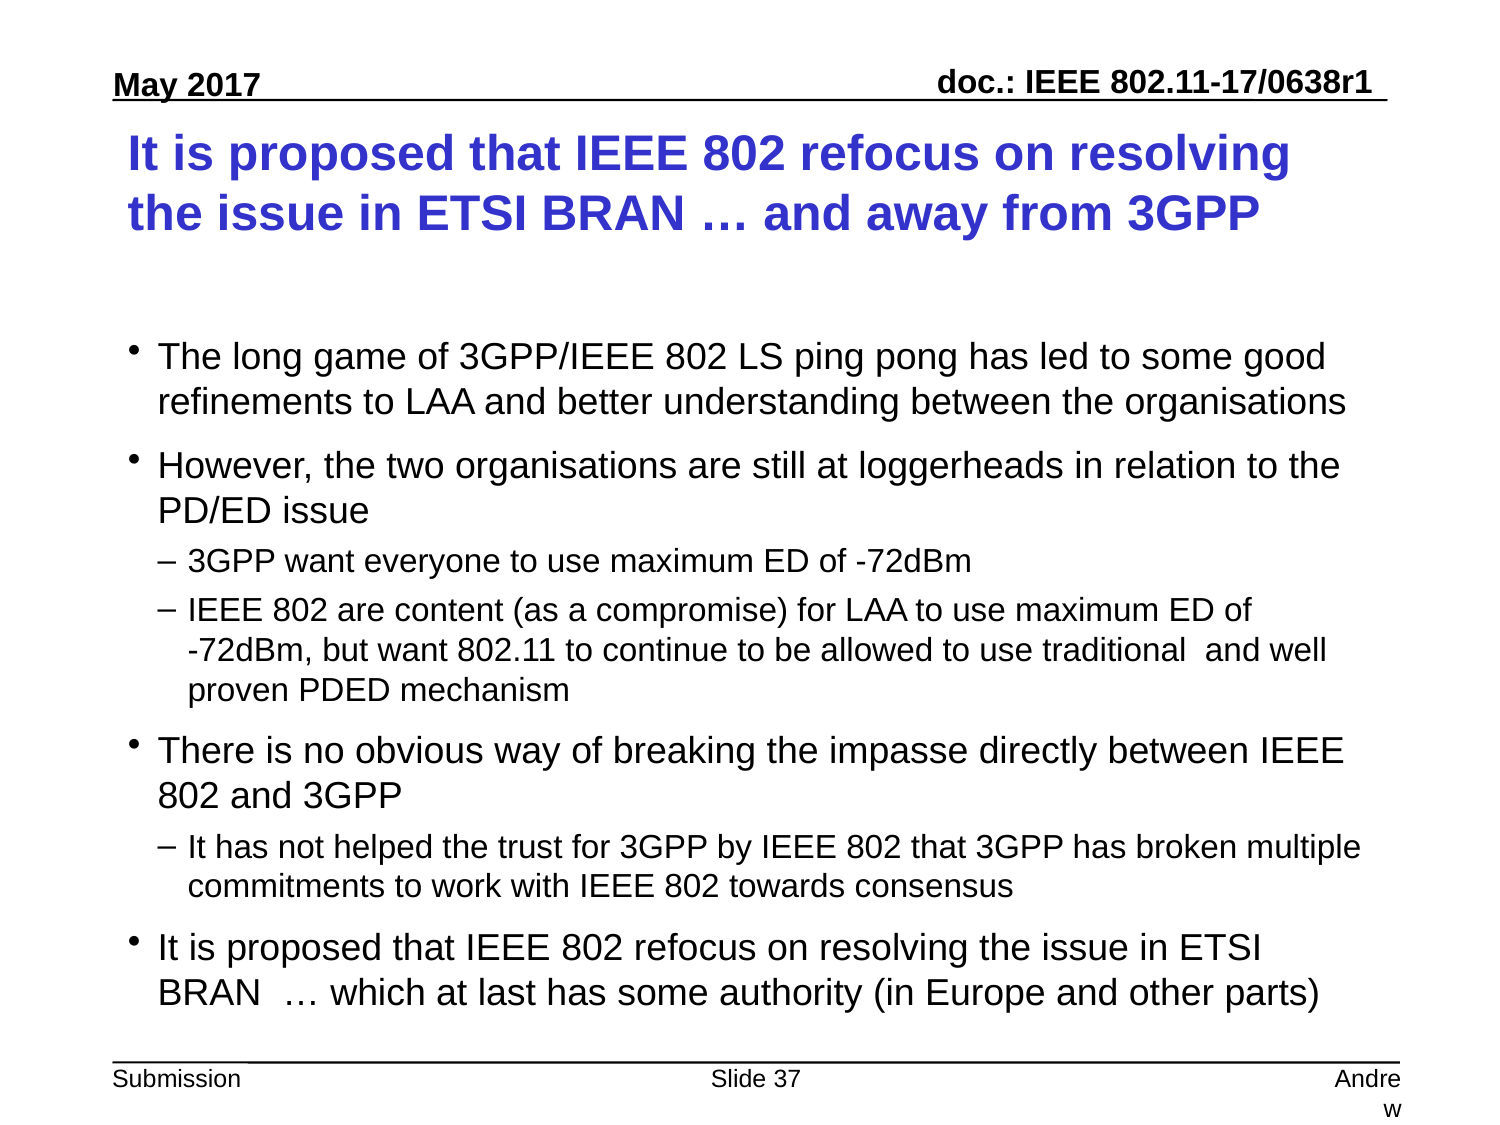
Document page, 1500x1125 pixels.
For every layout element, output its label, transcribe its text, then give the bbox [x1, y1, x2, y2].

list The long game of 3GPP/IEEE 802 LS ping pong has led to some good refinements to LAA and better understanding between the organisations However, the two organisations are still at loggerheads in relation to the PD/ED issue 3GPP want everyone to use maximum ED of -72dBm IEEE 802 are content (as a compromise) for LAA to use maximum ED of -72dBm, but want 802.11 to continue to be allowed to use traditional and well proven PDED mechanism There is no obvious way of breaking the impasse directly between IEEE 802 and 3GPP It has not helped the trust for 3GPP by IEEE 802 that 3GPP has broken multiple commitments to work with IEEE 802 towards consensus It is proposed that IEEE 802 refocus on resolving the issue in ETSI BRAN … which at last has some authority (in Europe and other parts) [112, 324, 1388, 1000]
slide_number Slide 37 [709, 1061, 803, 1093]
footer Andrew Myles, Cisco [1320, 1061, 1402, 1093]
title It is proposed that IEEE 802 refocus on resolving the issue in ETSI BRAN … and away from 3GPP [112, 112, 1388, 288]
